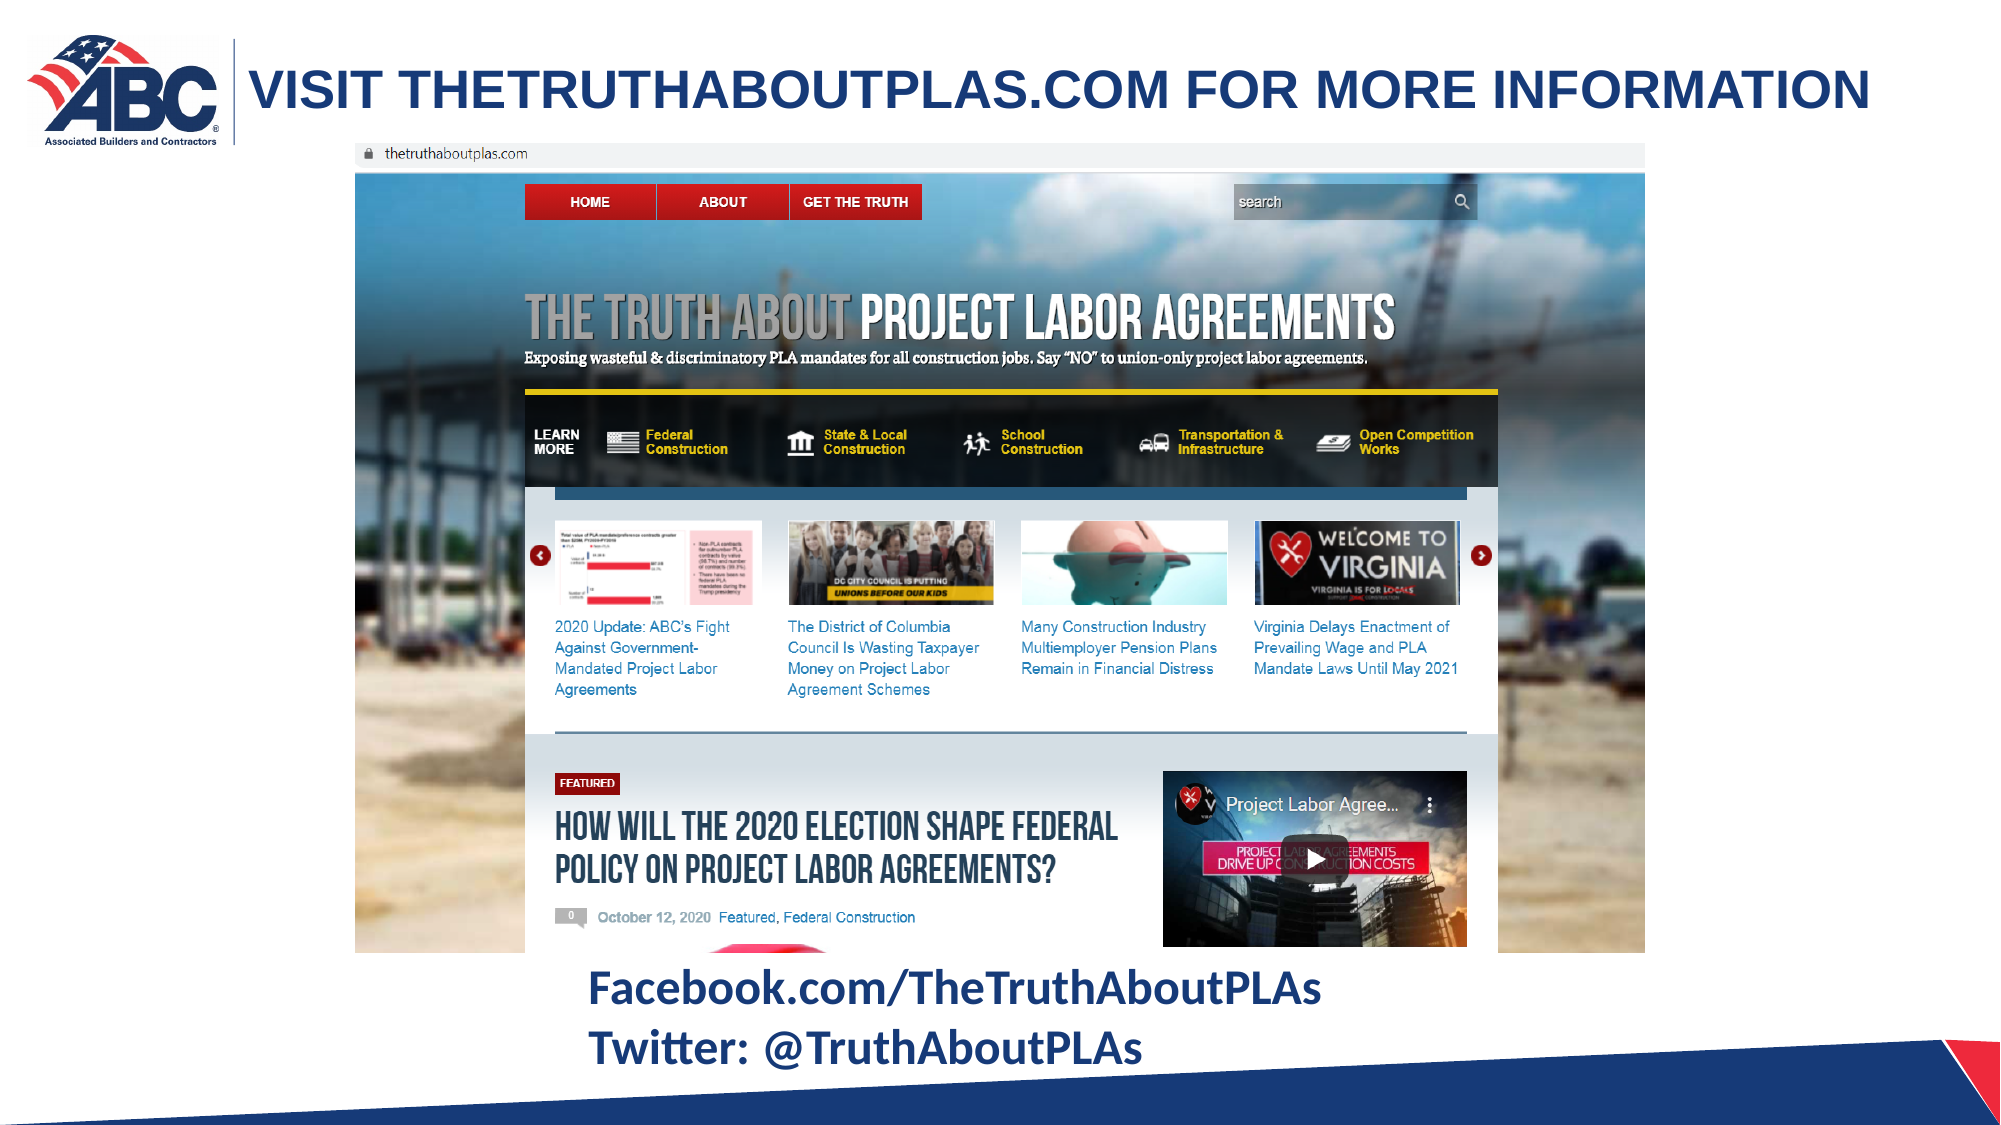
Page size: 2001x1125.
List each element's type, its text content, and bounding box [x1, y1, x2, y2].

text_box VISIT THETRUTHABOUTPLAS.COM FOR MORE INFORMATION [233, 37, 2000, 144]
picture [355, 143, 1645, 953]
picture [27, 35, 219, 147]
text_box Facebook.com/TheTruthAboutPLAs Twitter: @TruthAboutPLAs [573, 953, 1343, 1083]
